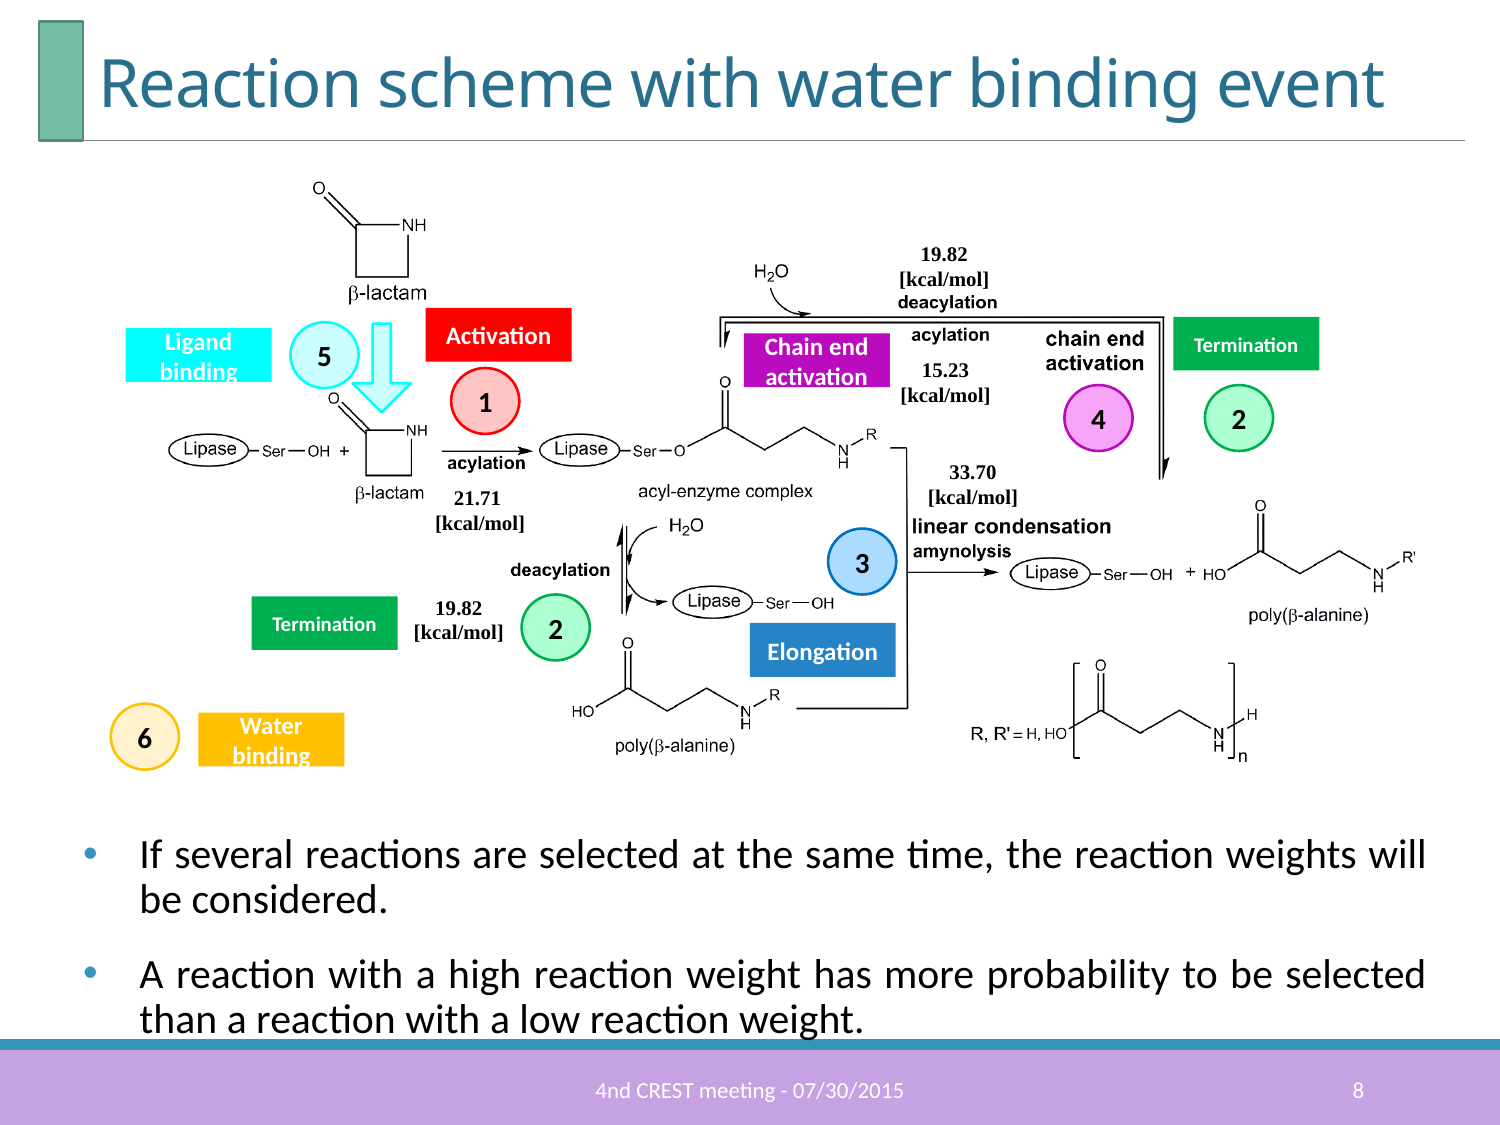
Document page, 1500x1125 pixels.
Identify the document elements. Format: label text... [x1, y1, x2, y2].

slide_number 8 [1218, 1059, 1380, 1120]
list If several reactions are selected at the same time, the reaction weights will be considered. A reaction with a high reaction weight has more probability to be selected than a reaction with a low reaction weight. [83, 152, 1428, 1074]
title Reaction scheme with water binding event [84, 47, 1428, 129]
footer 4nd CREST meeting - 07/30/2015 [453, 1059, 1047, 1120]
text_box [38, 20, 84, 142]
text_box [110, 175, 1419, 771]
